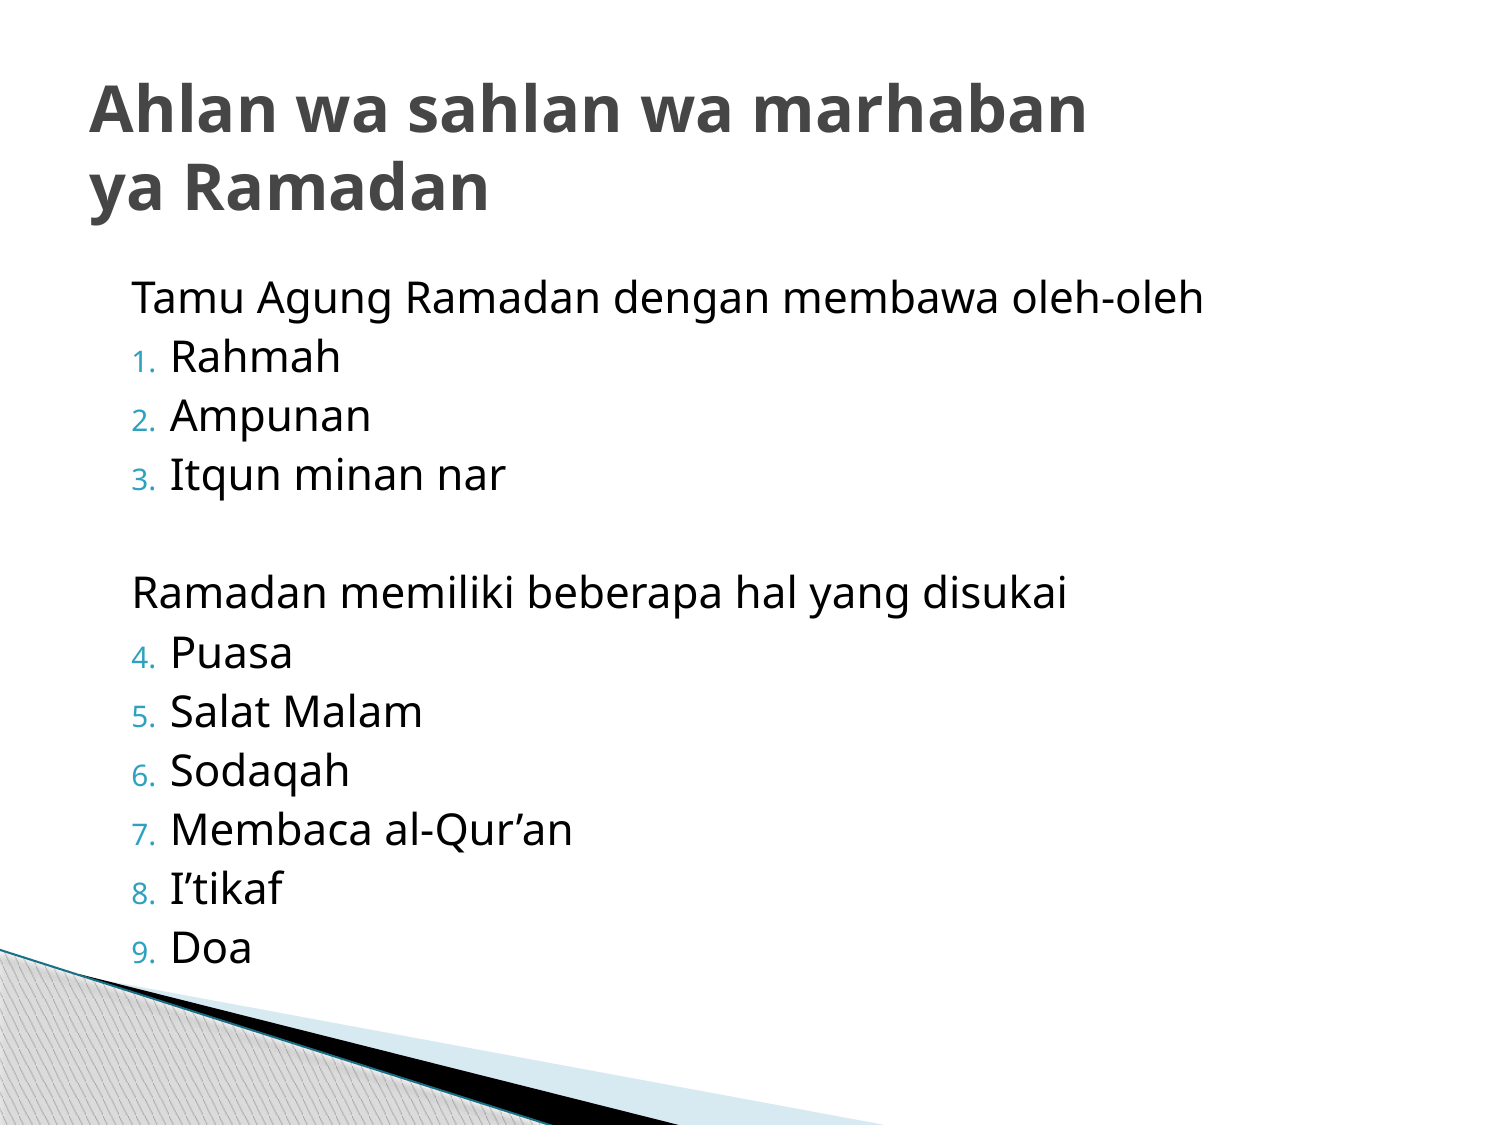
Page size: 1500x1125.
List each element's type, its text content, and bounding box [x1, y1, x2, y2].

list Tamu Agung Ramadan dengan membawa oleh-oleh Rahmah Ampunan Itqun minan nar Ramadan memiliki beberapa hal yang disukai Puasa Salat Malam Sodaqah Membaca al-Qur’an I’tikaf Doa [99, 262, 1400, 985]
title Ahlan wa sahlan wa marhaban ya Ramadan [75, 58, 1425, 233]
